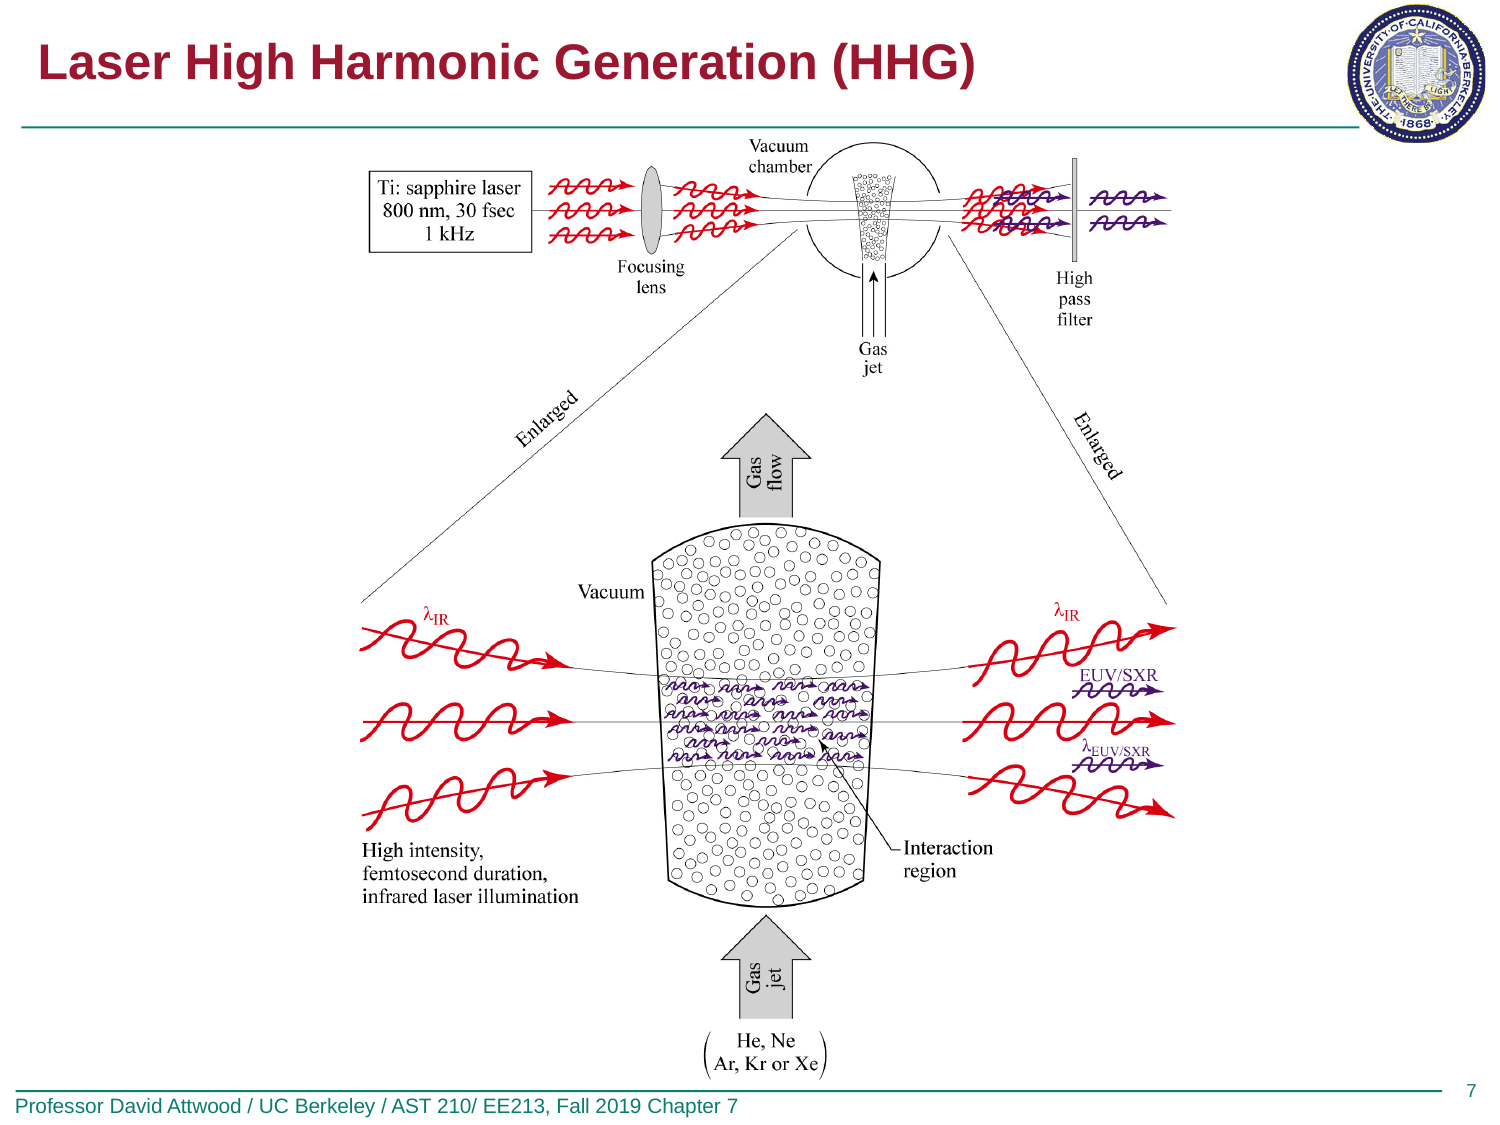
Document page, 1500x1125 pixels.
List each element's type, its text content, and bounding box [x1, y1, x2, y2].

title Laser High Harmonic Generation (HHG) [22, 0, 1365, 126]
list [358, 135, 1177, 1081]
slide_number 7 [1426, 1070, 1493, 1100]
picture [1347, 4, 1486, 143]
